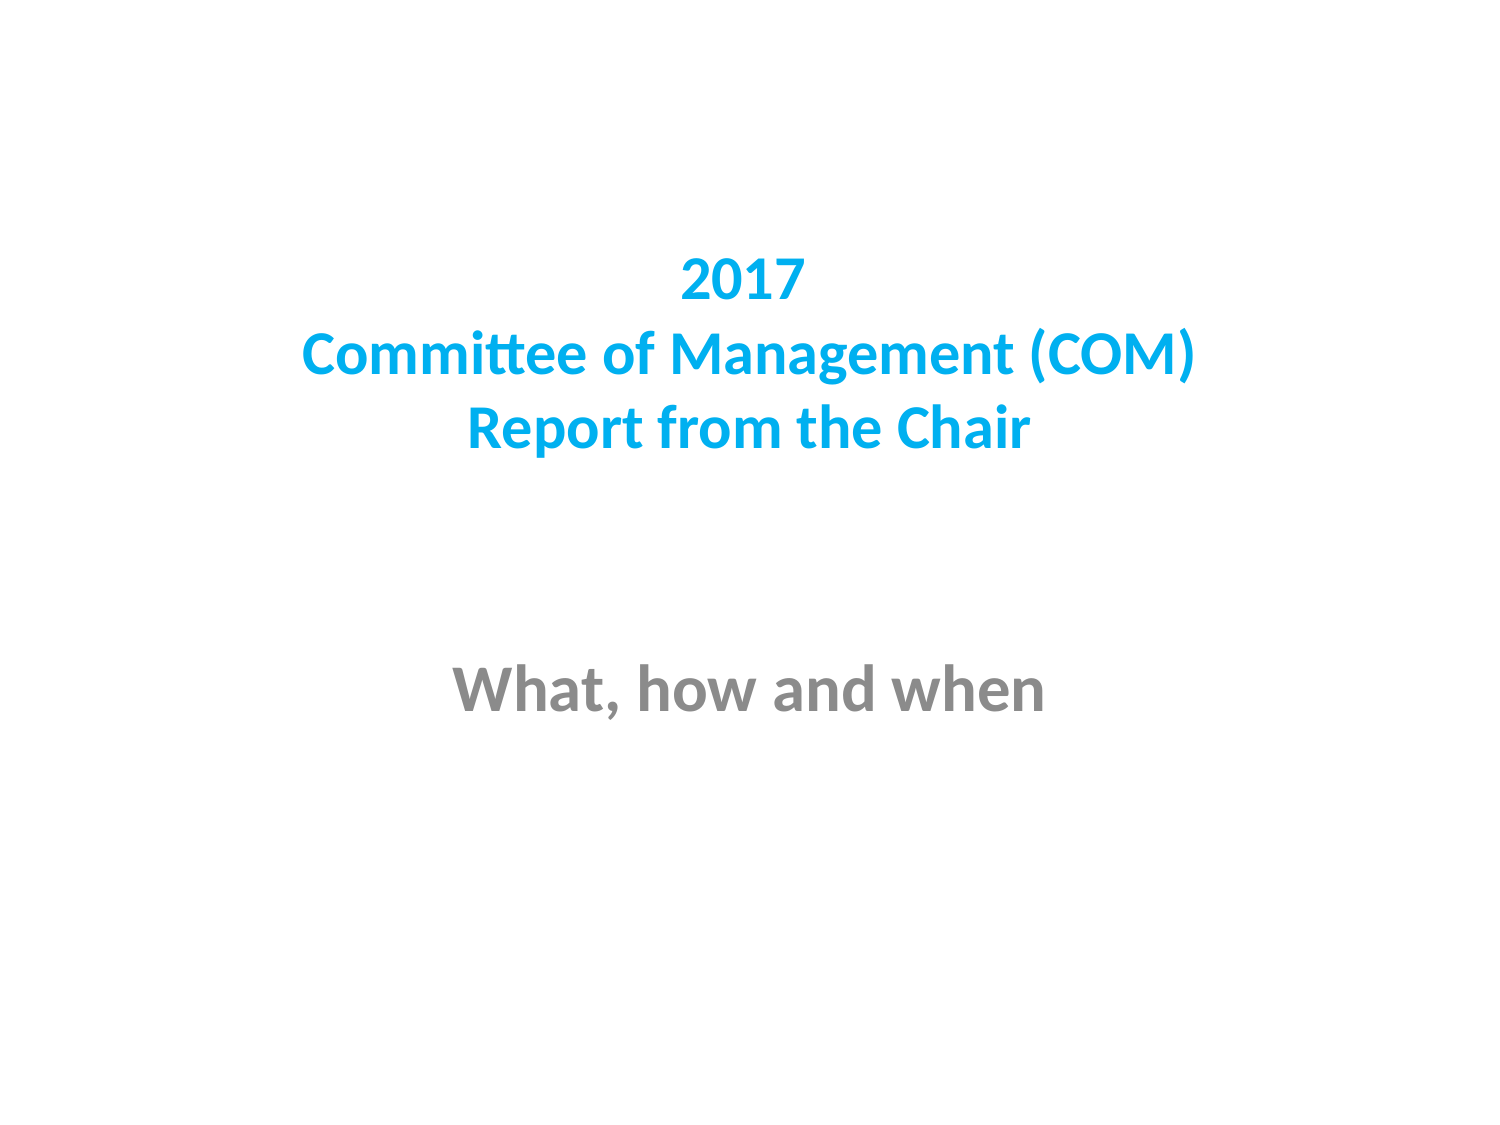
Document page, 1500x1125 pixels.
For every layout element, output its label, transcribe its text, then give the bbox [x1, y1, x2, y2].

subtitle What, how and when [225, 637, 1275, 925]
title 2017 Committee of Management (COM) Report from the Chair [112, 228, 1388, 470]
